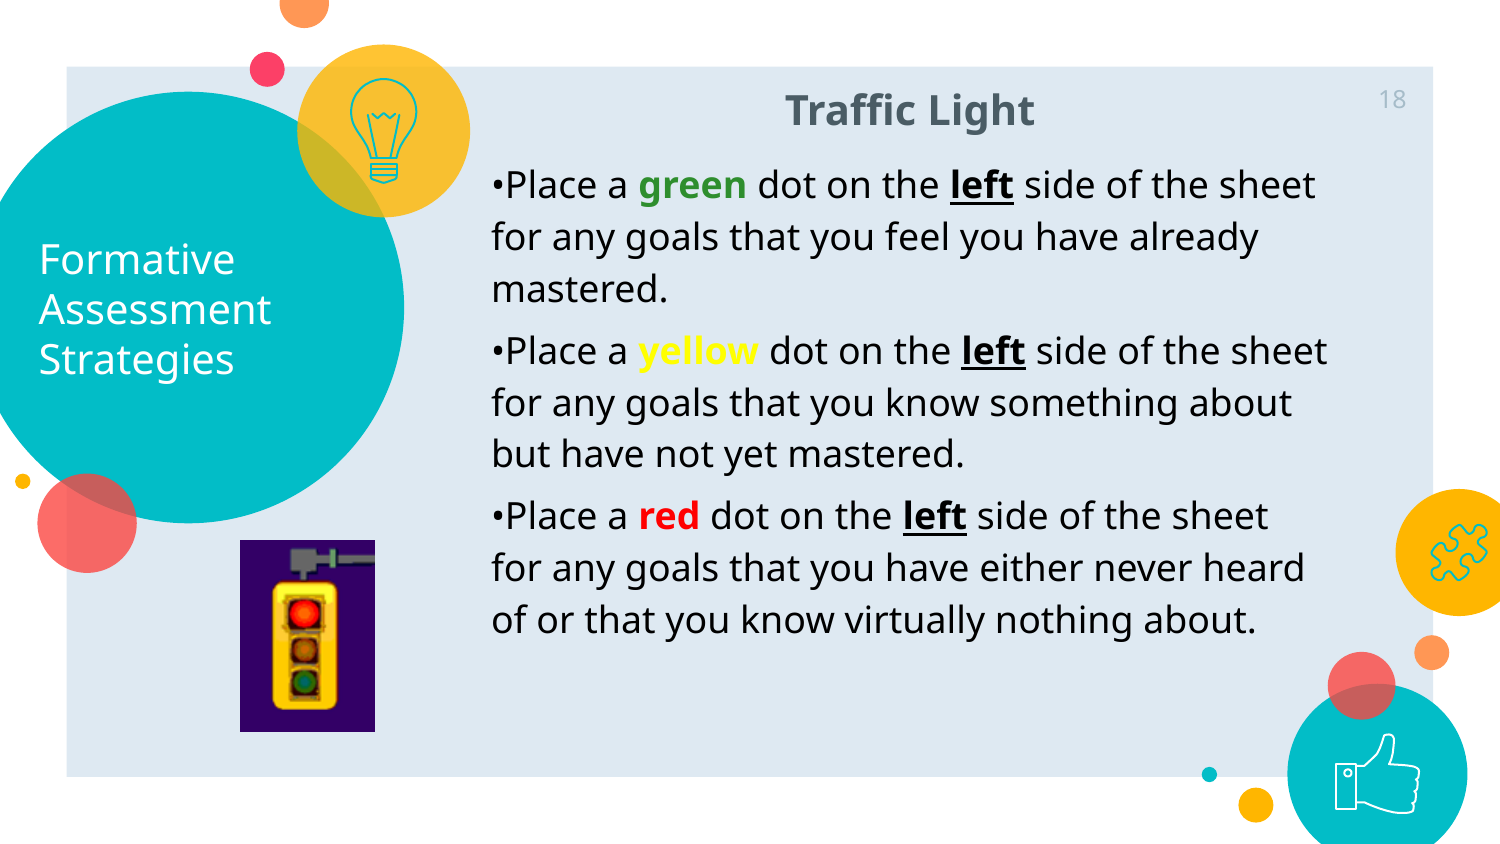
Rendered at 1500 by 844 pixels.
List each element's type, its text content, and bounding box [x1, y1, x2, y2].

title Formative Assessment Strategies [23, 91, 375, 524]
picture [240, 540, 376, 732]
slide_number ‹#› [1331, 68, 1422, 134]
list Traffic Light •Place a green dot on the left side of the sheet for any goals that you feel you have already mastered. •Place a yellow dot on the left side of the sheet for any goals that you know something about but have not yet mastered. •Place a red dot on the left side of the sheet for any goals that you have either never heard of or that you know virtually nothing about. [476, 68, 1345, 706]
